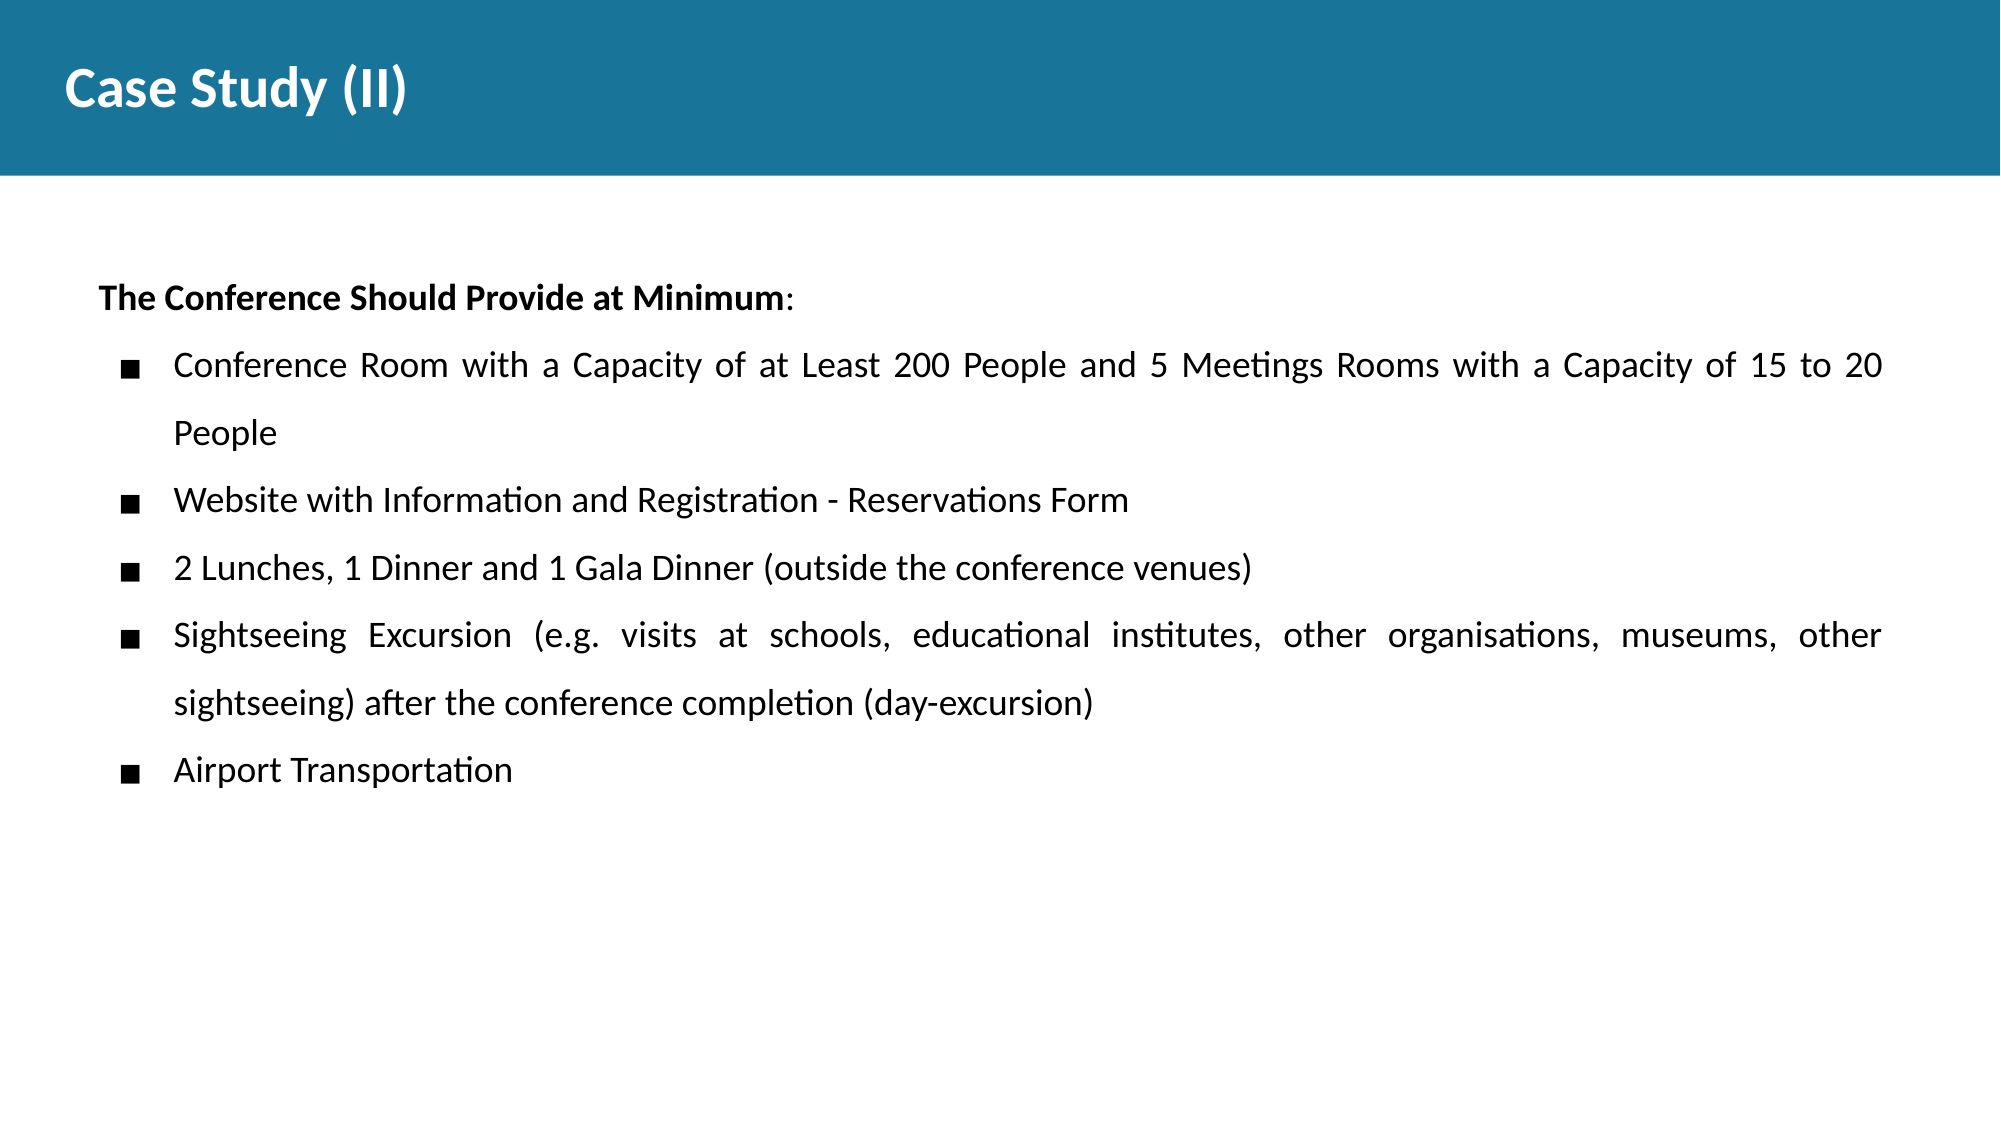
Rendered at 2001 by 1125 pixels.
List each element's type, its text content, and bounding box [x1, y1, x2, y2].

text_box The Conference Should Provide at Minimum: Conference Room with a Capacity of at Least 200 People and 5 Meetings Rooms with a Capacity of 15 to 20 People Website with Information and Registration - Reservations Form 2 Lunches, 1 Dinner and 1 Gala Dinner (outside the conference venues) Sightseeing Excursion (e.g. visits at schools, educational institutes, other organisations, museums, other sightseeing) after the conference completion (day-excursion) Airport Transportation [83, 235, 1900, 806]
title Case Study (II) [65, 28, 1935, 140]
